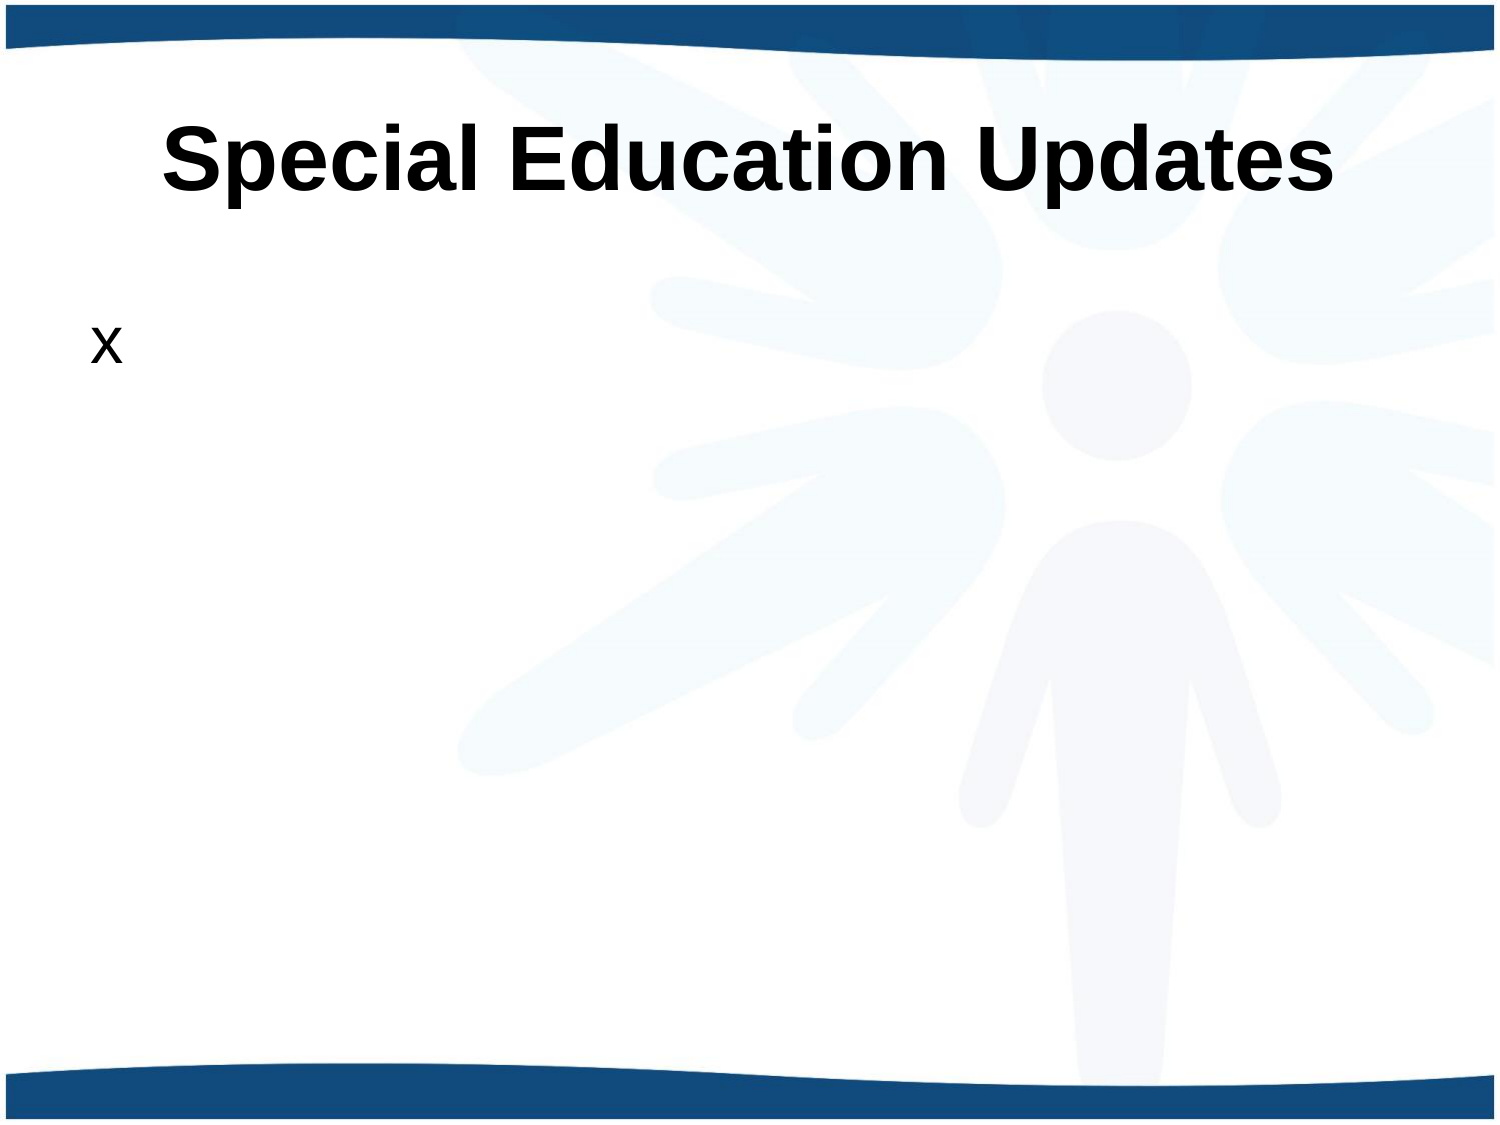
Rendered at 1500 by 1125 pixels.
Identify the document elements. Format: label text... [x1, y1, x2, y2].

title Special Education Updates [75, 59, 1425, 248]
list x [75, 277, 1425, 1020]
picture [0, 0, 1500, 1125]
